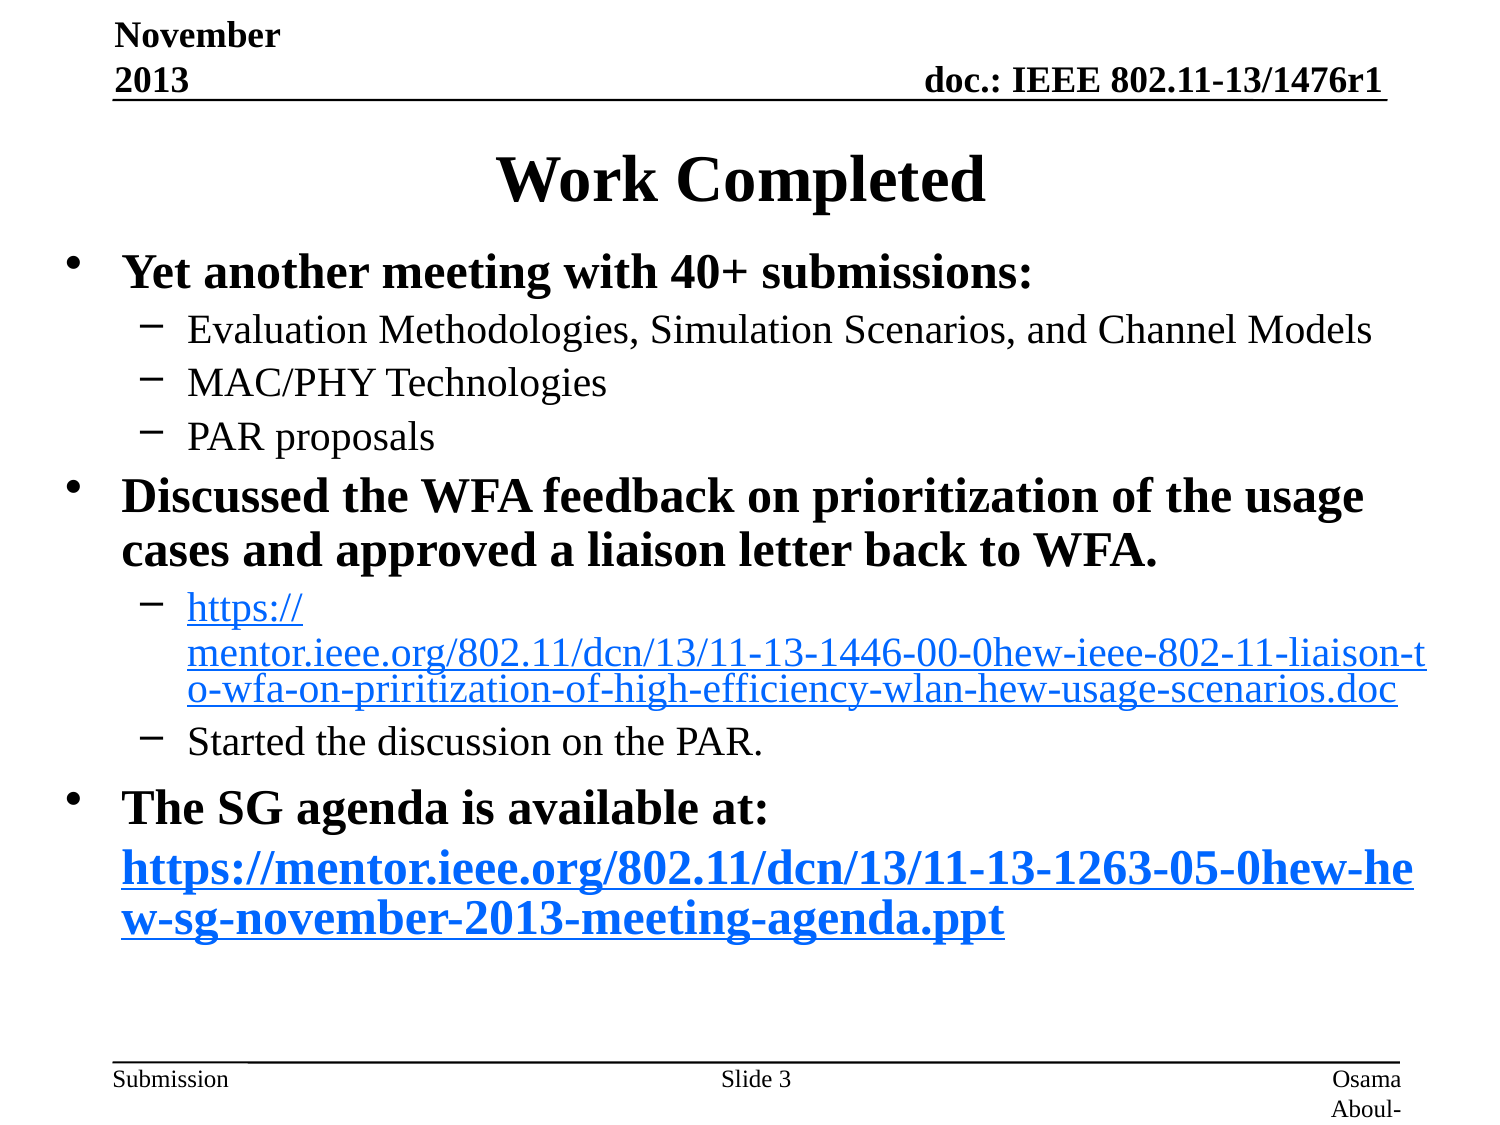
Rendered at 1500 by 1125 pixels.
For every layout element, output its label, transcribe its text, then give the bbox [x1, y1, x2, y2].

footer Osama Aboul-Magd (Huawei Technologies) [1324, 1061, 1402, 1093]
slide_number Slide 3 [712, 1061, 800, 1093]
title Work Completed [112, 87, 1388, 237]
list Yet another meeting with 40+ submissions: Evaluation Methodologies, Simulation Scenarios, and Channel Models MAC/PHY Technologies PAR proposals Discussed the WFA feedback on prioritization of the usage cases and approved a liaison letter back to WFA. https://mentor.ieee.org/802.11/dcn/13/11-13-1446-00-0hew-ieee-802-11-liaison-to-wfa-on-priritization-of-high-efficiency-wlan-hew-usage-scenarios.doc Started the discussion on the PAR. The SG agenda is available at: https://mentor.ieee.org/802.11/dcn/13/11-13-1263-05-0hew-hew-sg-november-2013-meeting-agenda.ppt [49, 237, 1463, 476]
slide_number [114, 54, 335, 101]
